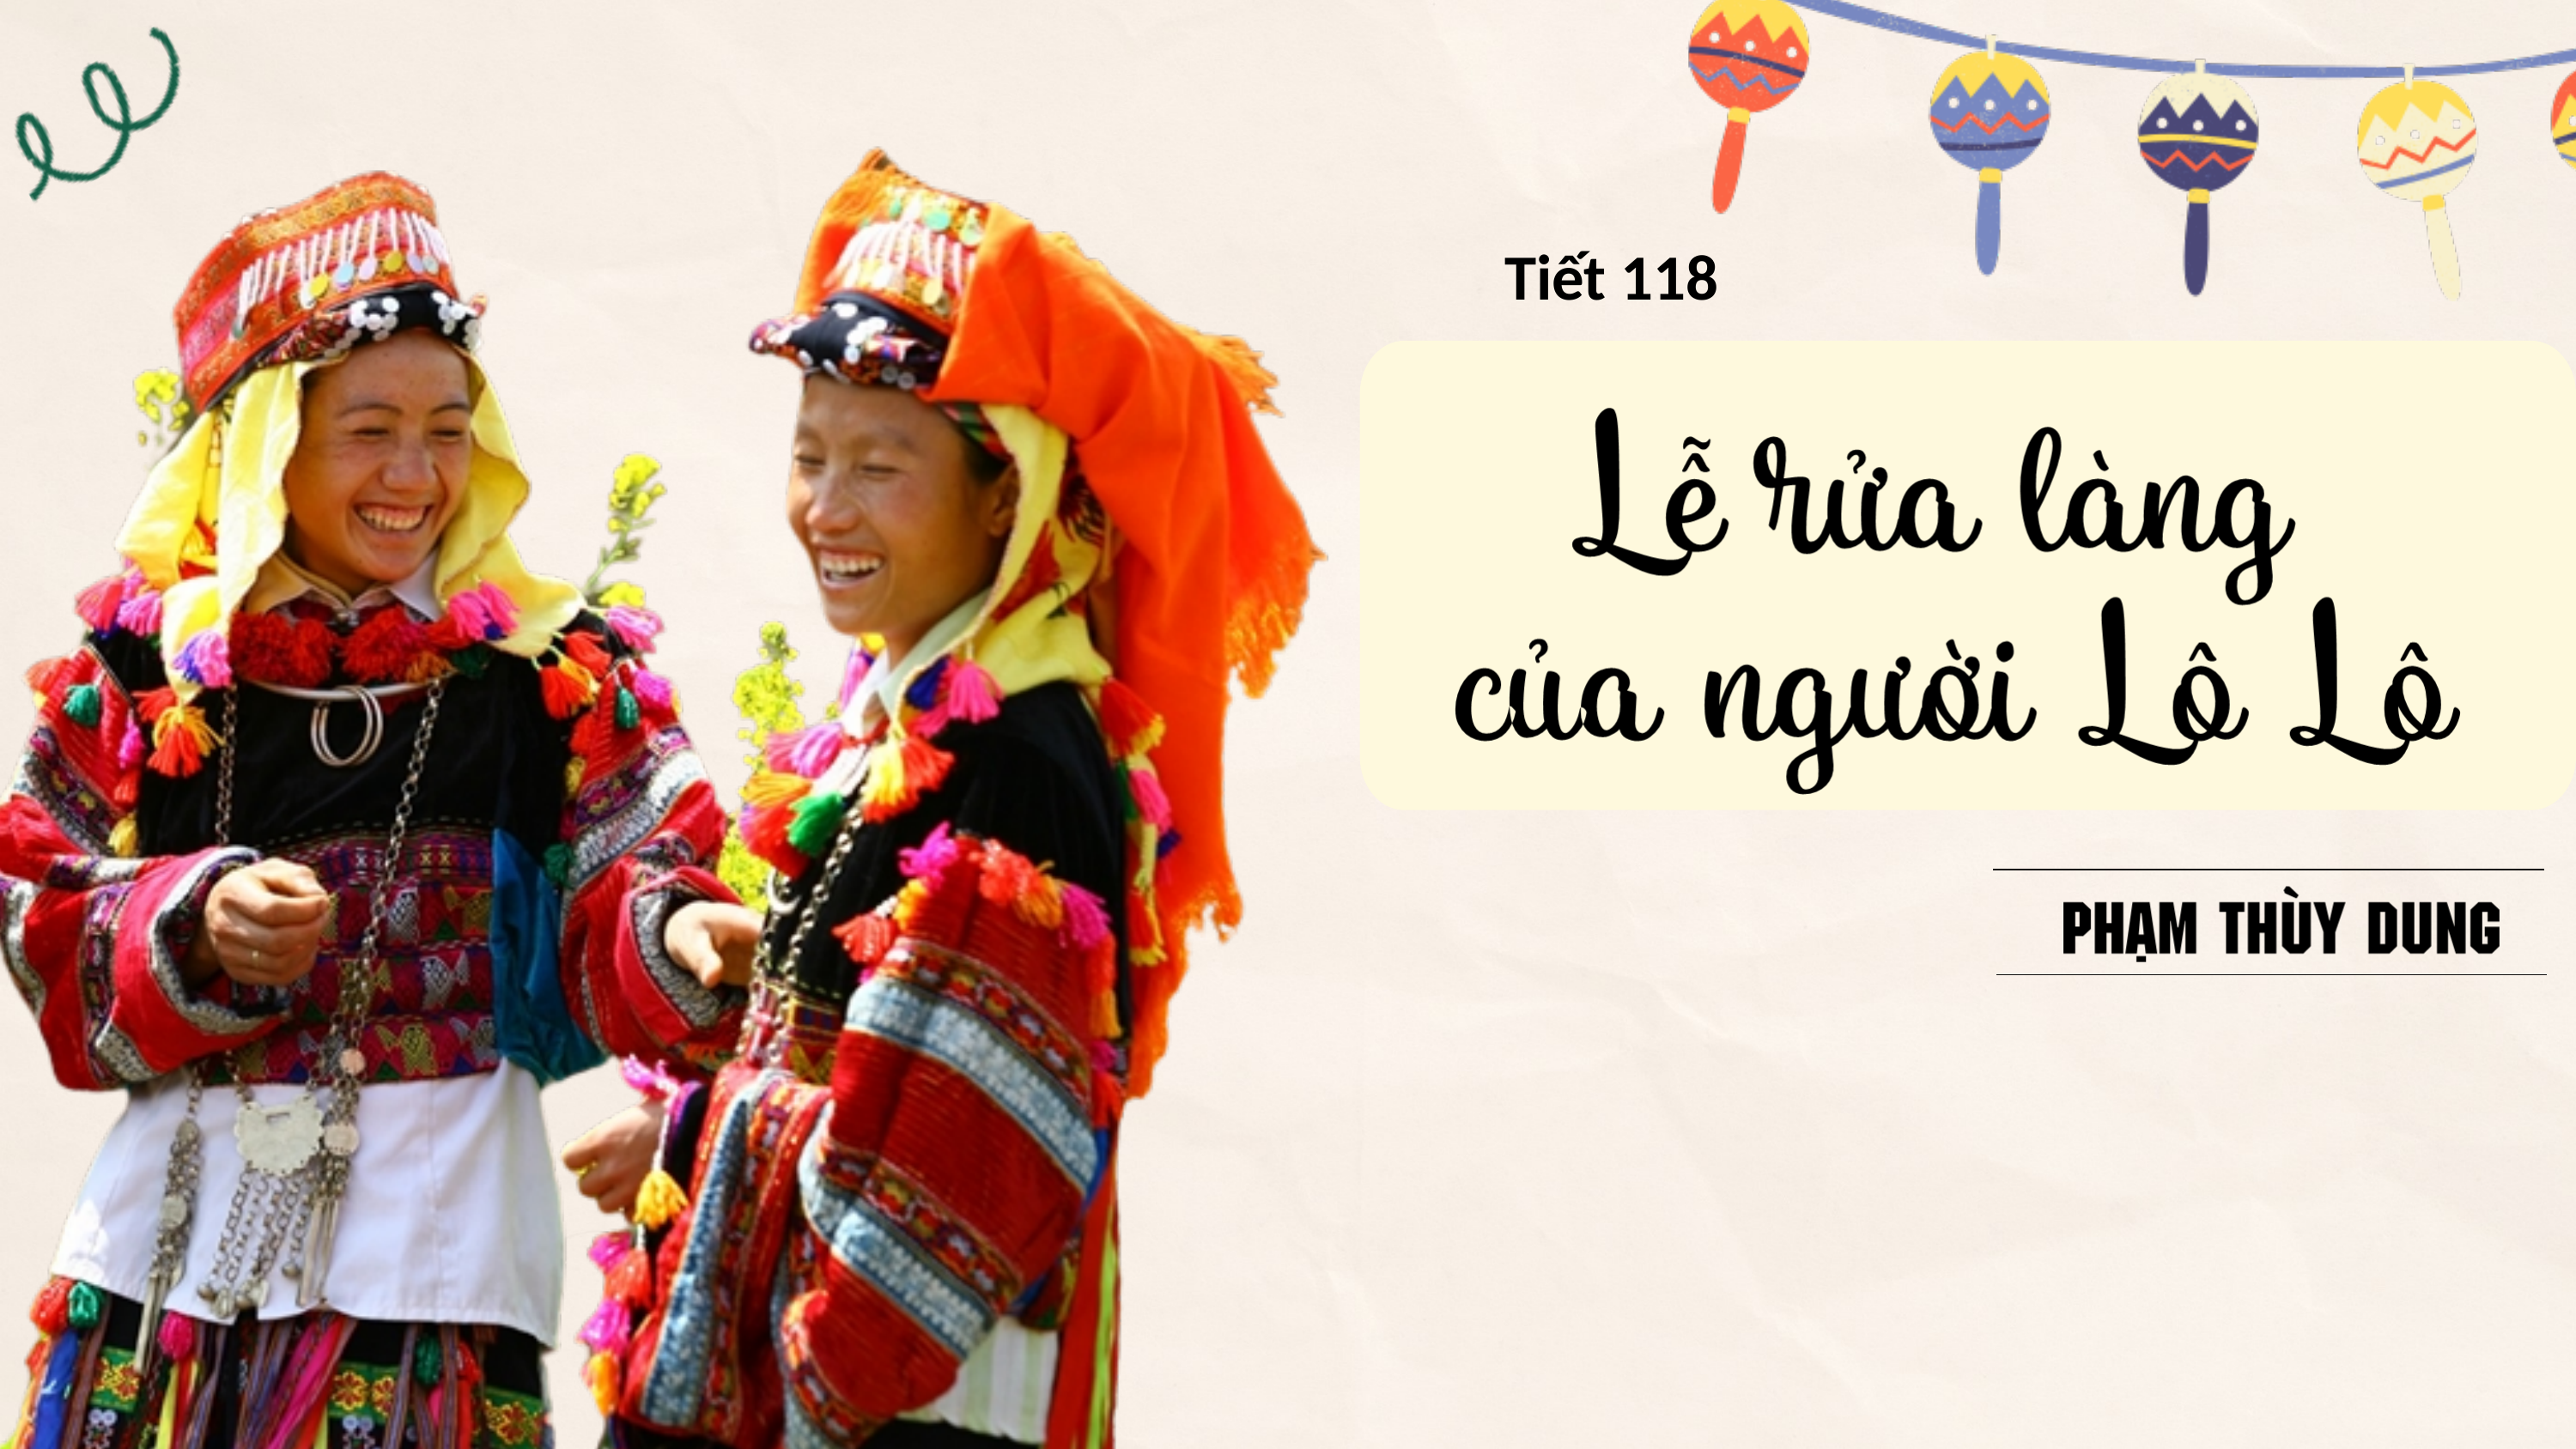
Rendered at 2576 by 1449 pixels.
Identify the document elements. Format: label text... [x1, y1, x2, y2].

picture [0, 0, 2576, 1449]
text_box Tiết 118 [1492, 229, 1996, 320]
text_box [1439, 340, 2576, 810]
